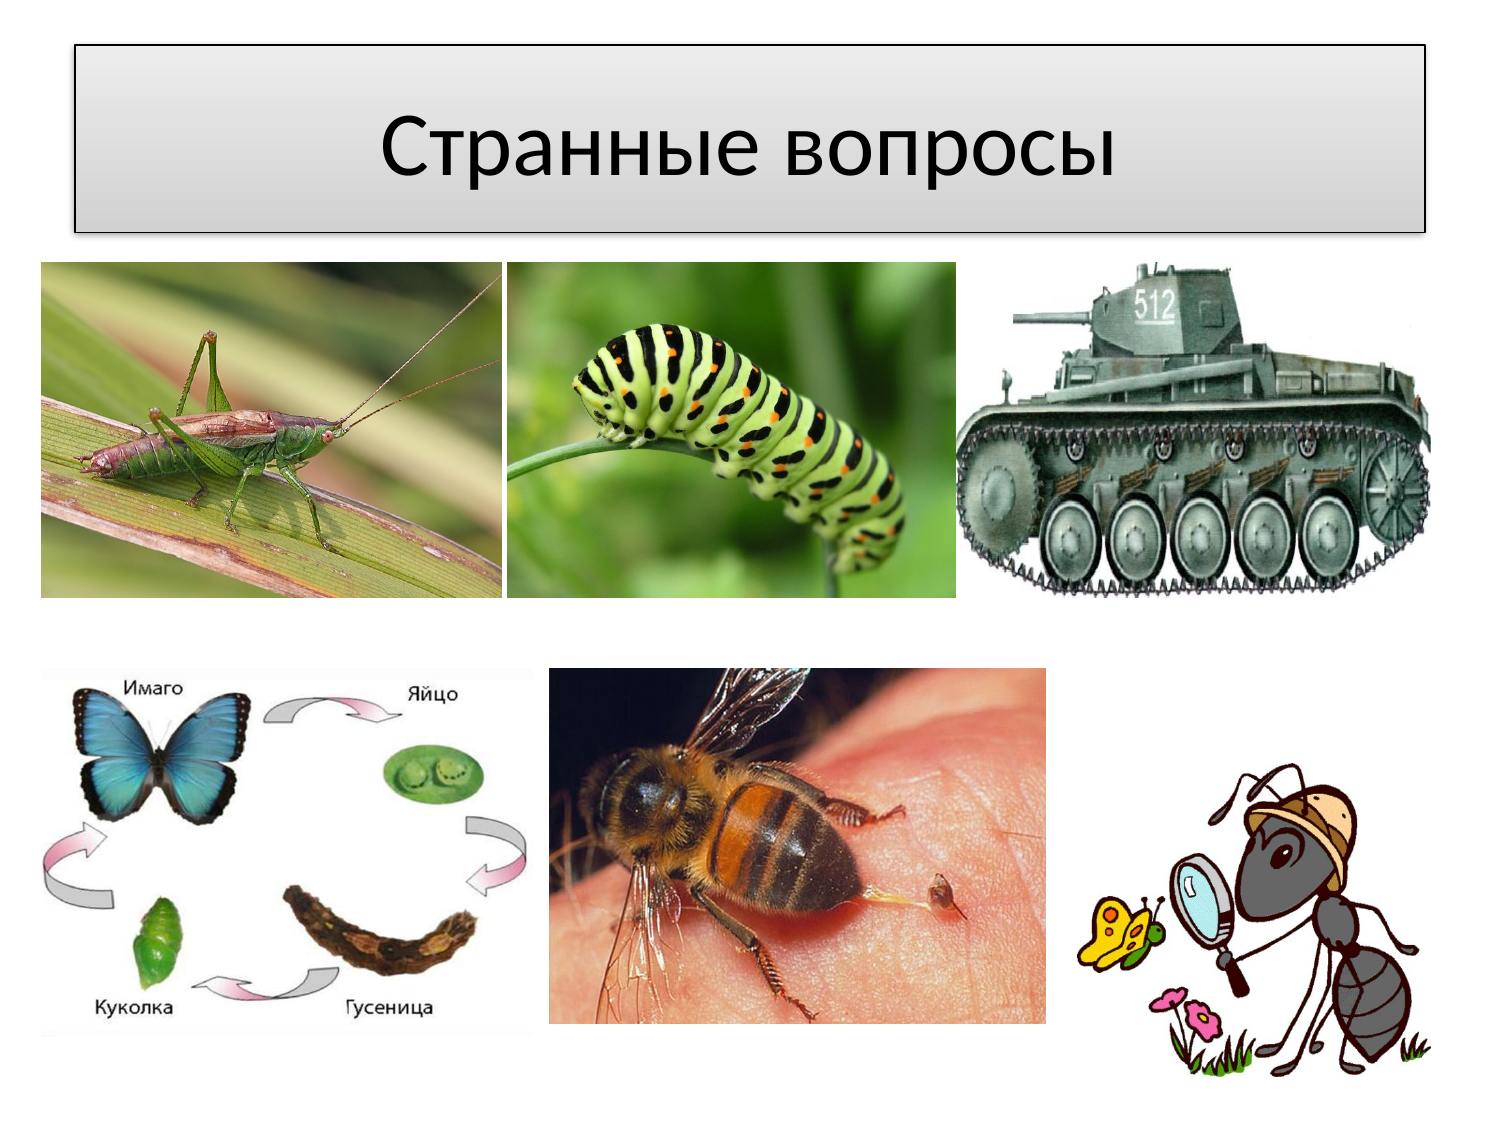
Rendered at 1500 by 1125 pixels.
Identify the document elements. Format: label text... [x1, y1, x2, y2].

title Странные вопросы [74, 44, 1426, 233]
picture [548, 668, 1046, 1024]
picture [507, 262, 1431, 599]
picture [41, 668, 533, 1038]
picture [41, 262, 503, 599]
picture [1076, 763, 1431, 1077]
